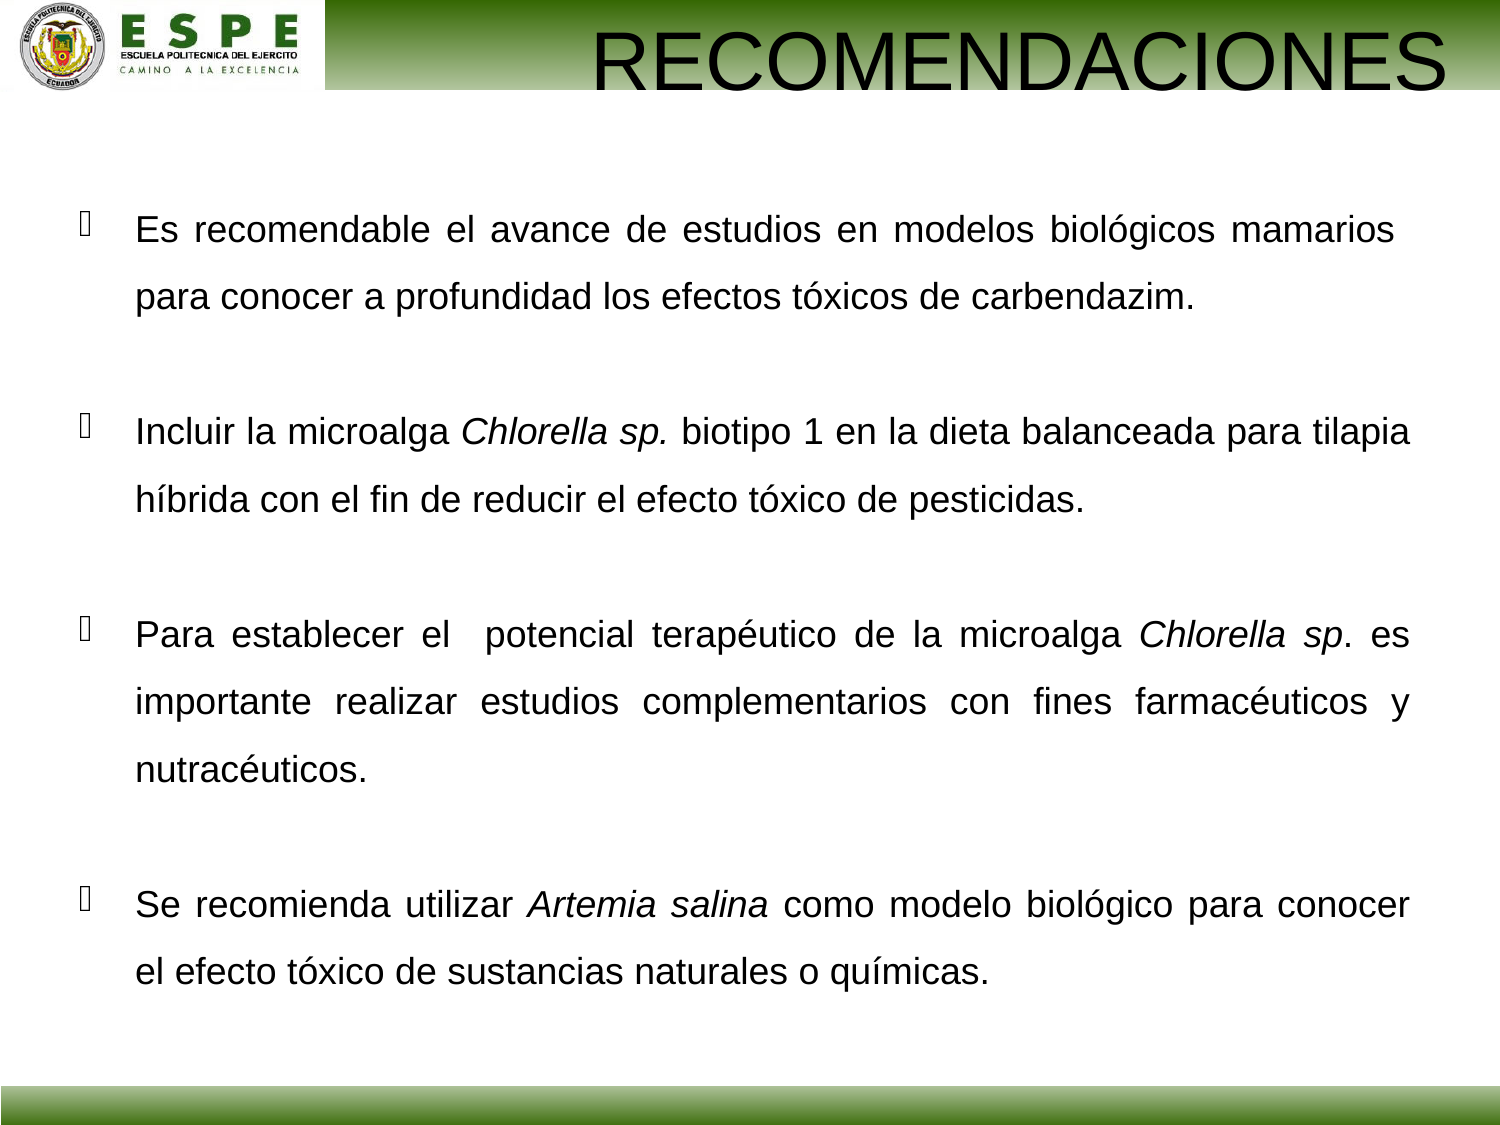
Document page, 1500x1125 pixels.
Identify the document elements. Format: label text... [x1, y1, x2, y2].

text_box Es recomendable el avance de estudios en modelos biológicos mamarios para conocer a profundidad los efectos tóxicos de carbendazim. Incluir la microalga Chlorella sp. biotipo 1 en la dieta balanceada para tilapia híbrida con el fin de reducir el efecto tóxico de pesticidas. Para establecer el potencial terapéutico de la microalga Chlorella sp. es importante realizar estudios complementarios con fines farmacéuticos y nutracéuticos. Se recomienda utilizar Artemia salina como modelo biológico para conocer el efecto tóxico de sustancias naturales o químicas. [64, 174, 1425, 1000]
text_box RECOMENDACIONES [569, 0, 1470, 139]
picture [0, 0, 325, 92]
